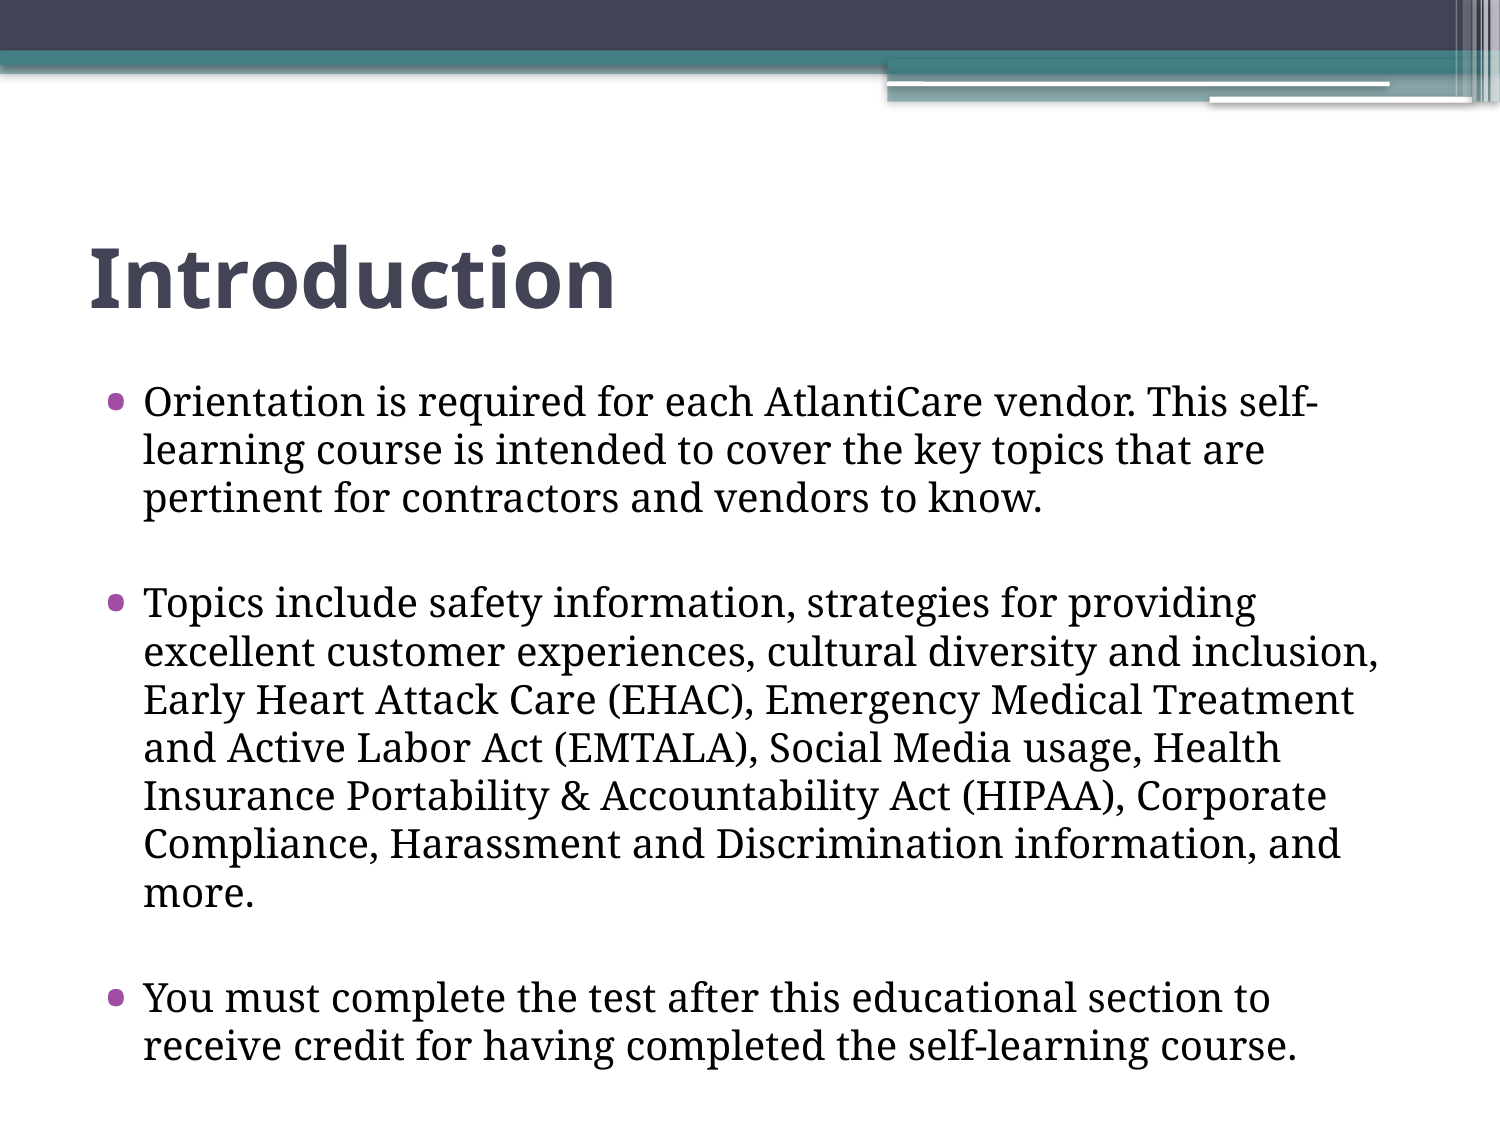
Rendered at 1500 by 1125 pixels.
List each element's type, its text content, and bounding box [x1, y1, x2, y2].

title Introduction [75, 187, 1425, 363]
list Orientation is required for each AtlantiCare vendor. This self-learning course is intended to cover the key topics that are pertinent for contractors and vendors to know. Topics include safety information, strategies for providing excellent customer experiences, cultural diversity and inclusion, Early Heart Attack Care (EHAC), Emergency Medical Treatment and Active Labor Act (EMTALA), Social Media usage, Health Insurance Portability & Accountability Act (HIPAA), Corporate Compliance, Harassment and Discrimination information, and more. You must complete the test after this educational section to receive credit for having completed the self-learning course. [75, 368, 1425, 1079]
